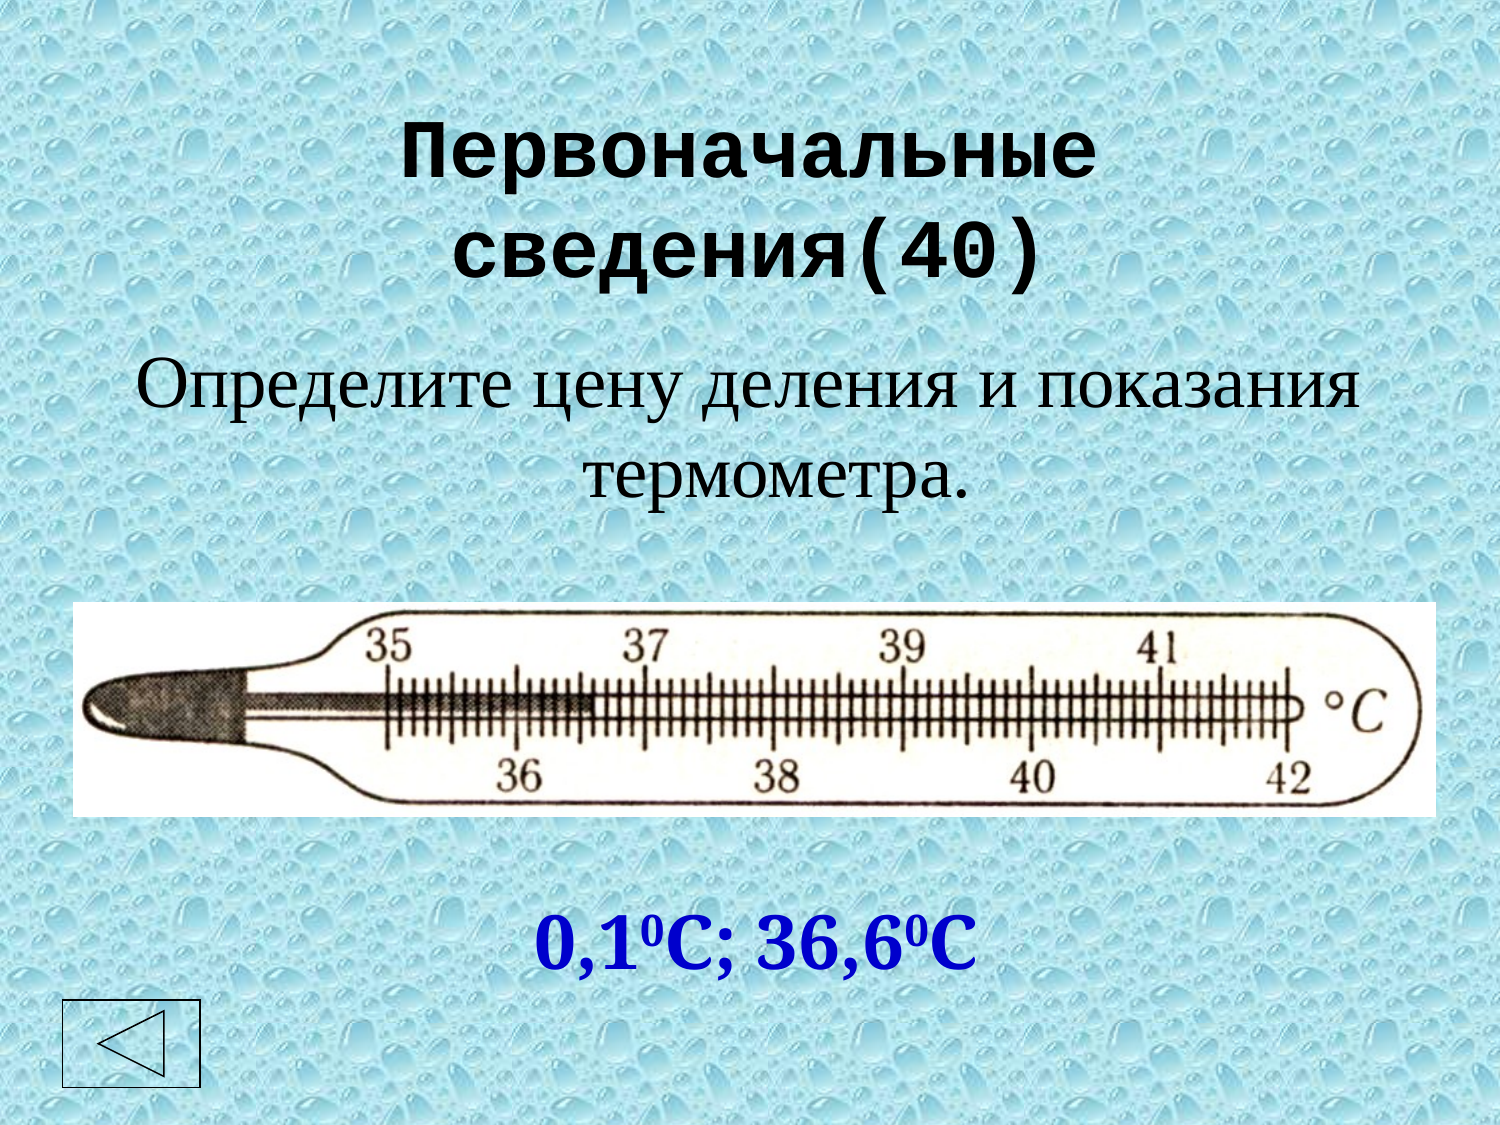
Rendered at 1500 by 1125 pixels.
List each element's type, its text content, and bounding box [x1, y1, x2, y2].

title Первоначальные сведения(40) [112, 99, 1388, 288]
picture [0, 0, 1500, 1125]
text_box Определите цену деления и показания термометра. [62, 324, 1436, 681]
text_box [62, 999, 200, 1088]
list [73, 602, 1436, 818]
text_box 0,10С; 36,60С [444, 887, 1069, 1000]
